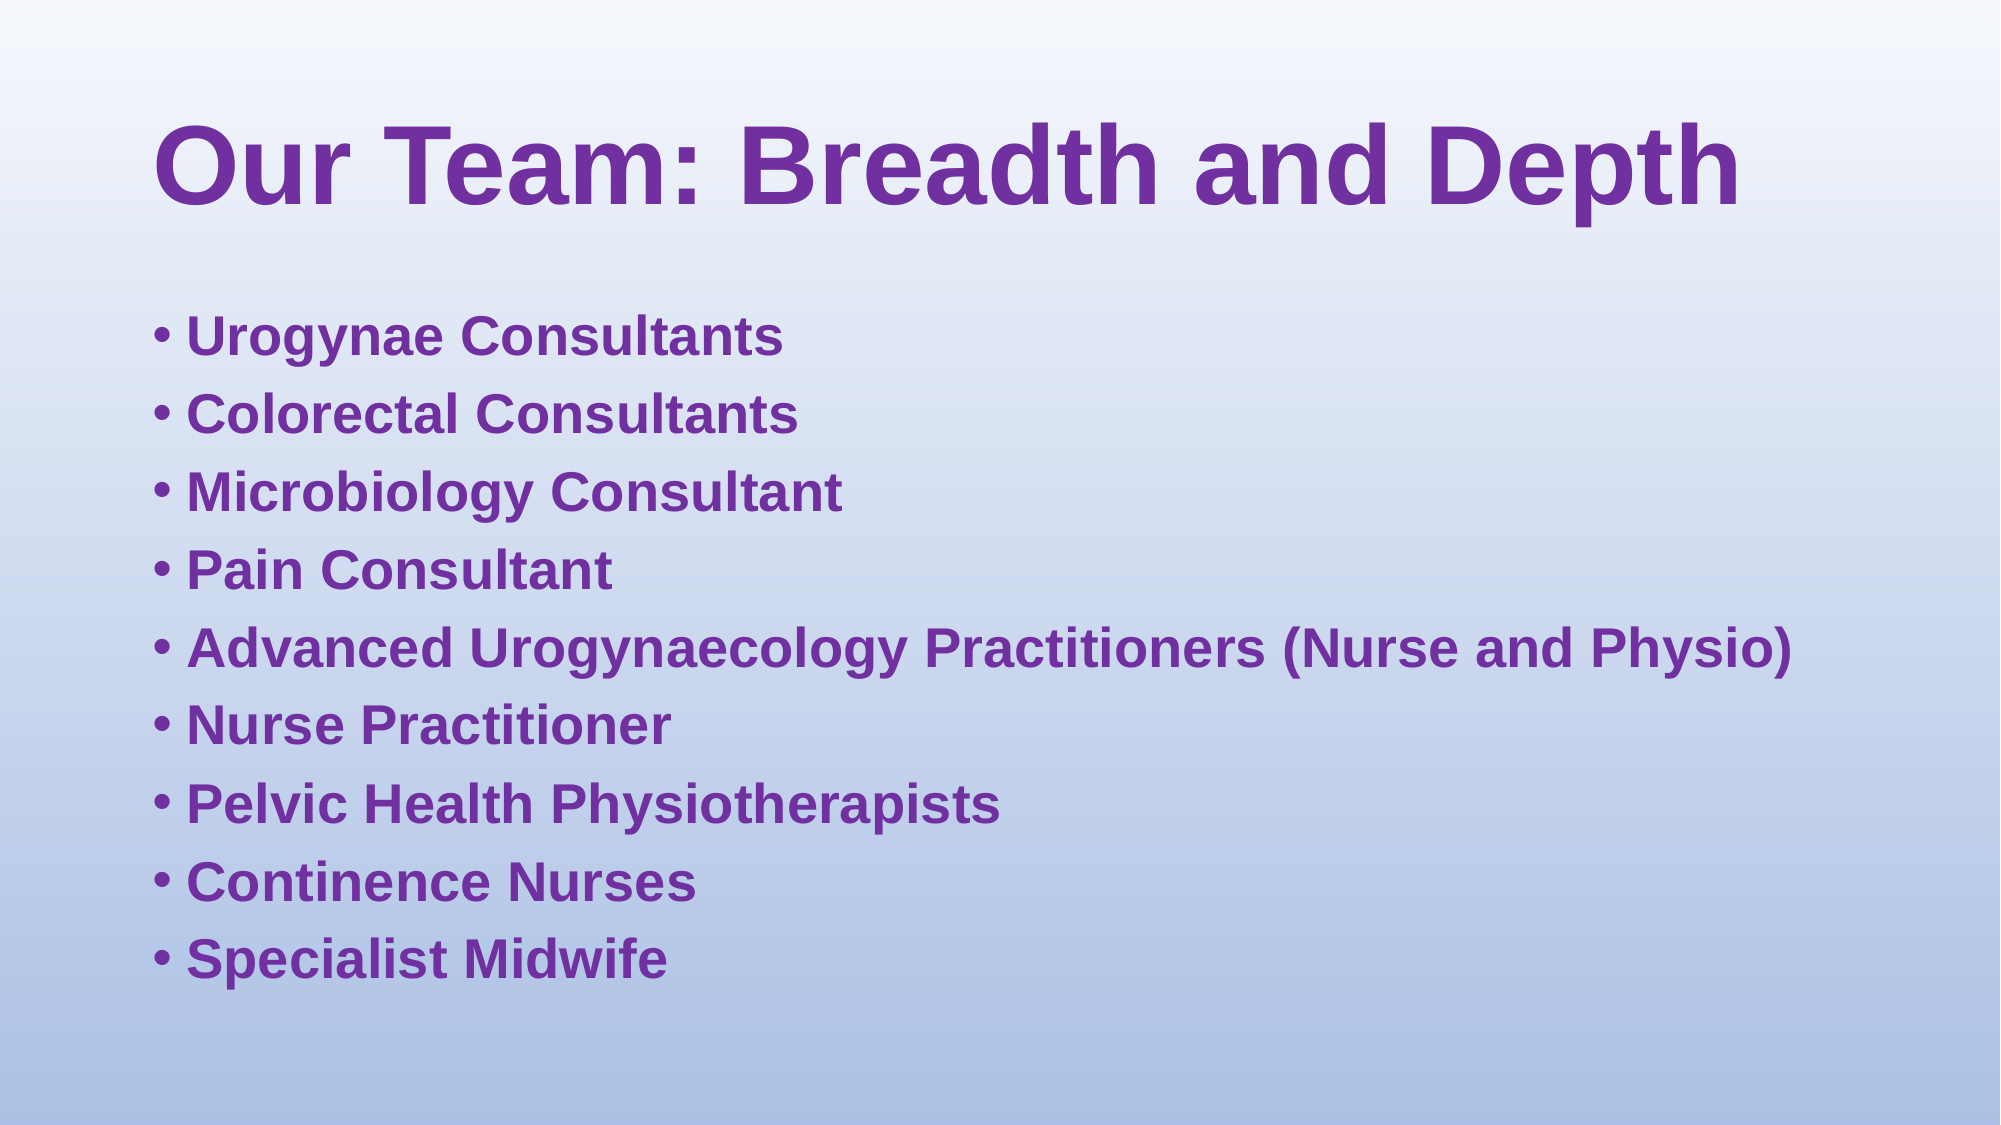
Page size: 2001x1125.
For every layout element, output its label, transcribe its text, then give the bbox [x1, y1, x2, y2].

list Urogynae Consultants Colorectal Consultants Microbiology Consultant Pain Consultant Advanced Urogynaecology Practitioners (Nurse and Physio) Nurse Practitioner Pelvic Health Physiotherapists Continence Nurses Specialist Midwife [137, 299, 1863, 1014]
title Our Team: Breadth and Depth [137, 59, 1863, 278]
